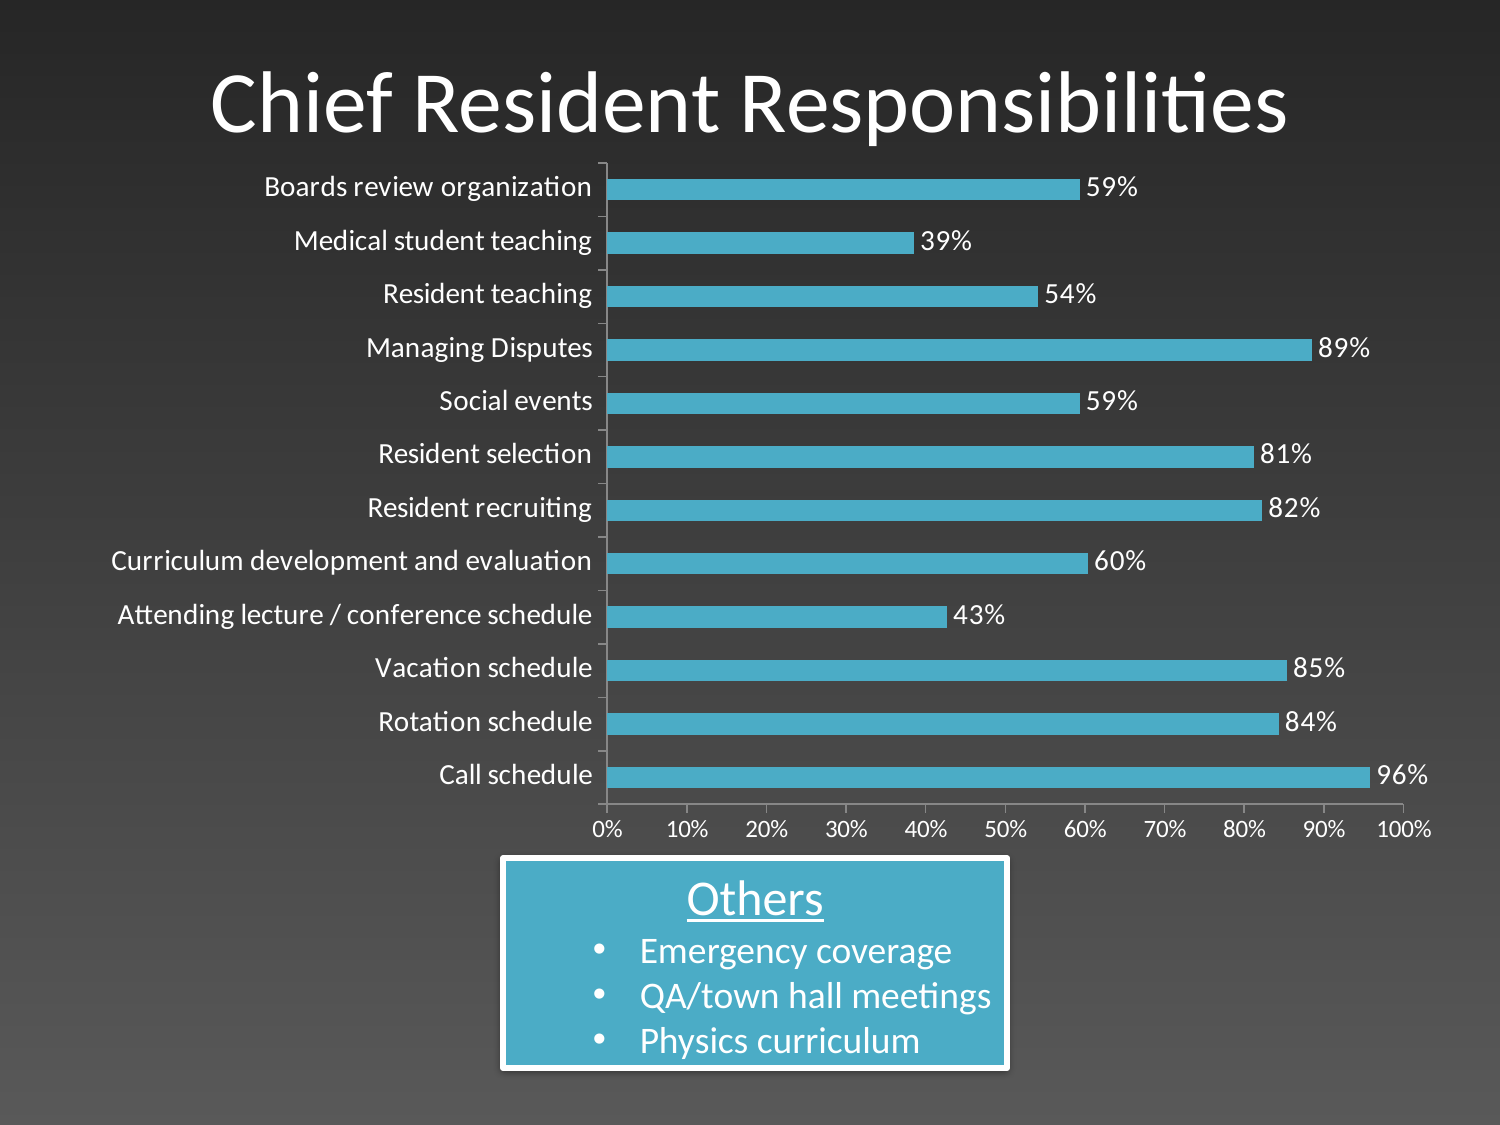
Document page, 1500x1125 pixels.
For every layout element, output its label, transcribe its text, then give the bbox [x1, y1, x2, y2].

title Chief Resident Responsibilities [75, 3, 1425, 191]
chart [83, 148, 1459, 859]
text_box Others Emergency coverage QA/town hall meetings Physics curriculum [500, 868, 1010, 1071]
